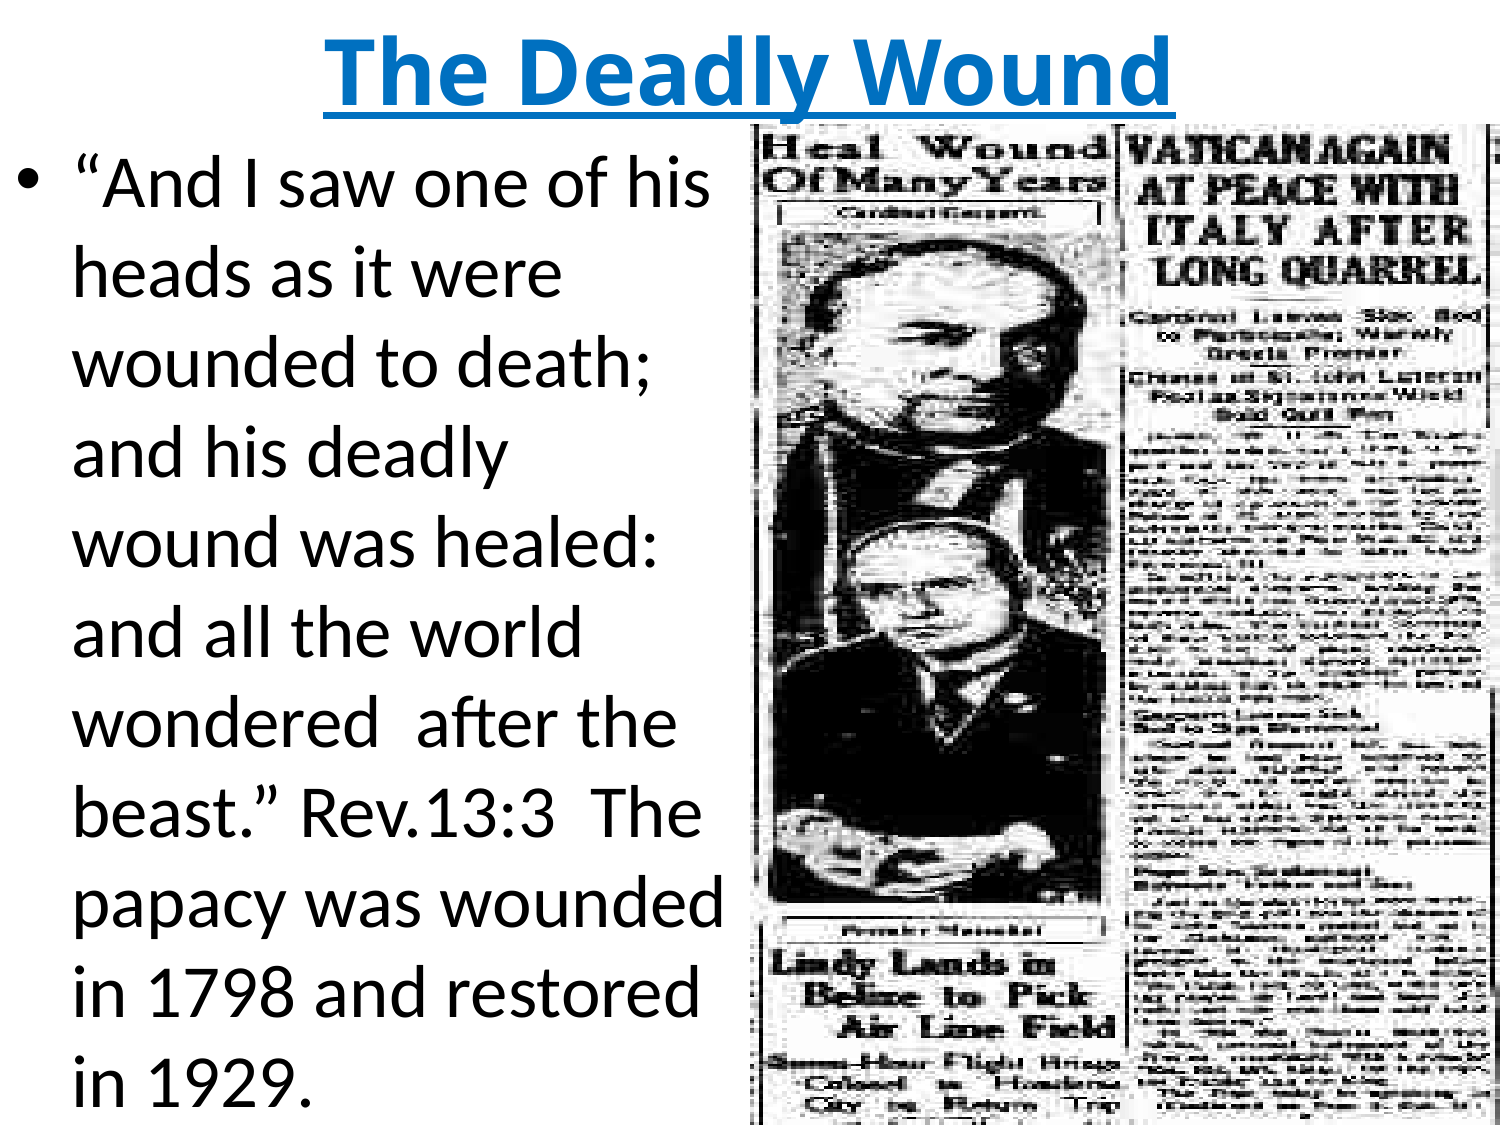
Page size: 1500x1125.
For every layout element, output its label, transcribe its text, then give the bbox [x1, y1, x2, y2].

list “And I saw one of his heads as it were wounded to death; and his deadly wound was healed: and all the world wondered after the beast.” Rev.13:3 The papacy was wounded in 1798 and restored in 1929. [0, 125, 747, 1125]
title The Deadly Wound [75, 0, 1425, 125]
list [749, 124, 1500, 1125]
